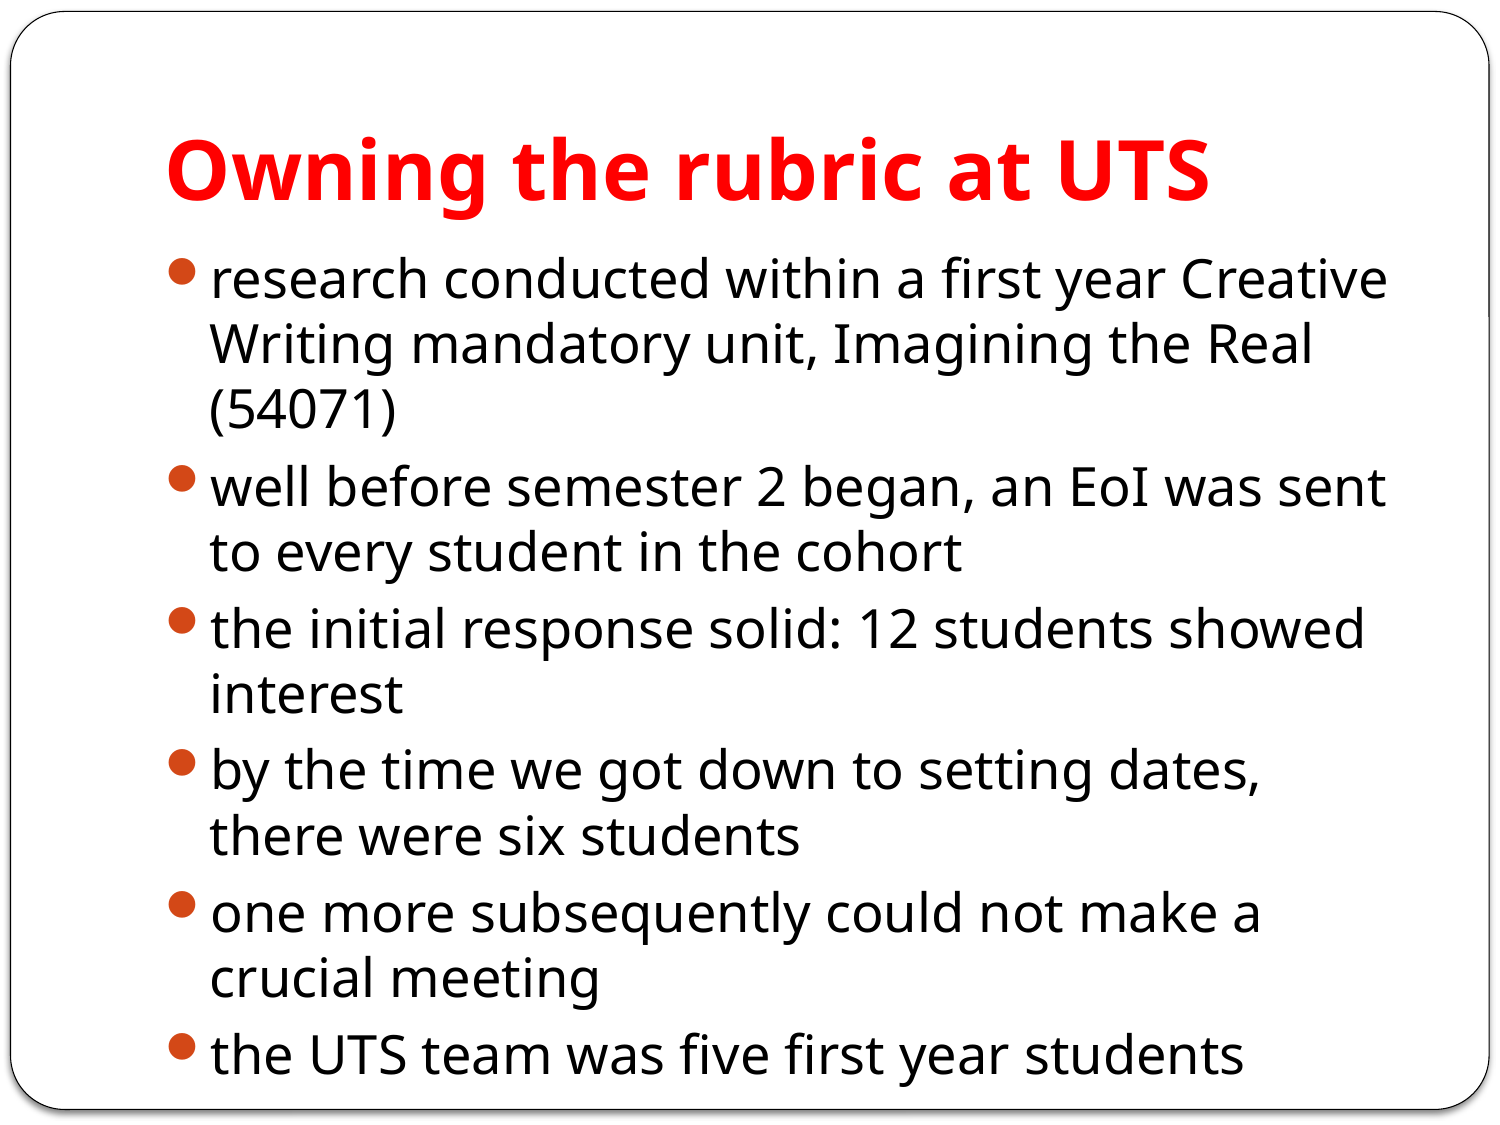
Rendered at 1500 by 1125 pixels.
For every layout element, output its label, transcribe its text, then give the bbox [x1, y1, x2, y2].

title Owning the rubric at UTS [150, 45, 1425, 233]
list research conducted within a first year Creative Writing mandatory unit, Imagining the Real (54071) well before semester 2 began, an EoI was sent to every student in the cohort the initial response solid: 12 students showed interest by the time we got down to setting dates, there were six students one more subsequently could not make a crucial meeting the UTS team was five first year students [150, 237, 1425, 988]
